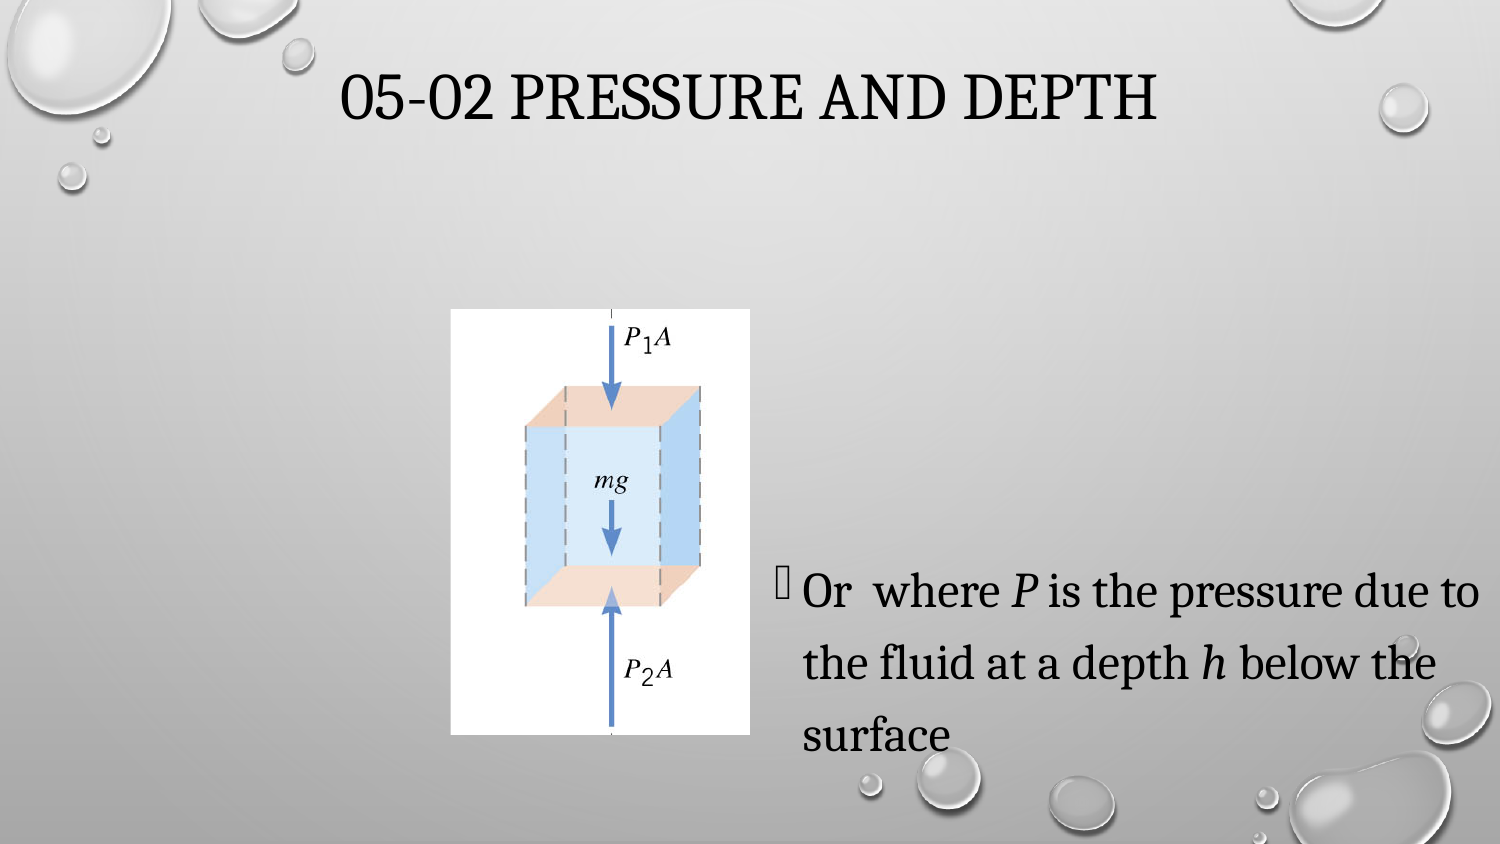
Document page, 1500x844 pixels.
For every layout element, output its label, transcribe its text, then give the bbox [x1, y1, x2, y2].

picture [0, 197, 1500, 844]
title 05-02 Pressure and Depth [0, 0, 1500, 197]
